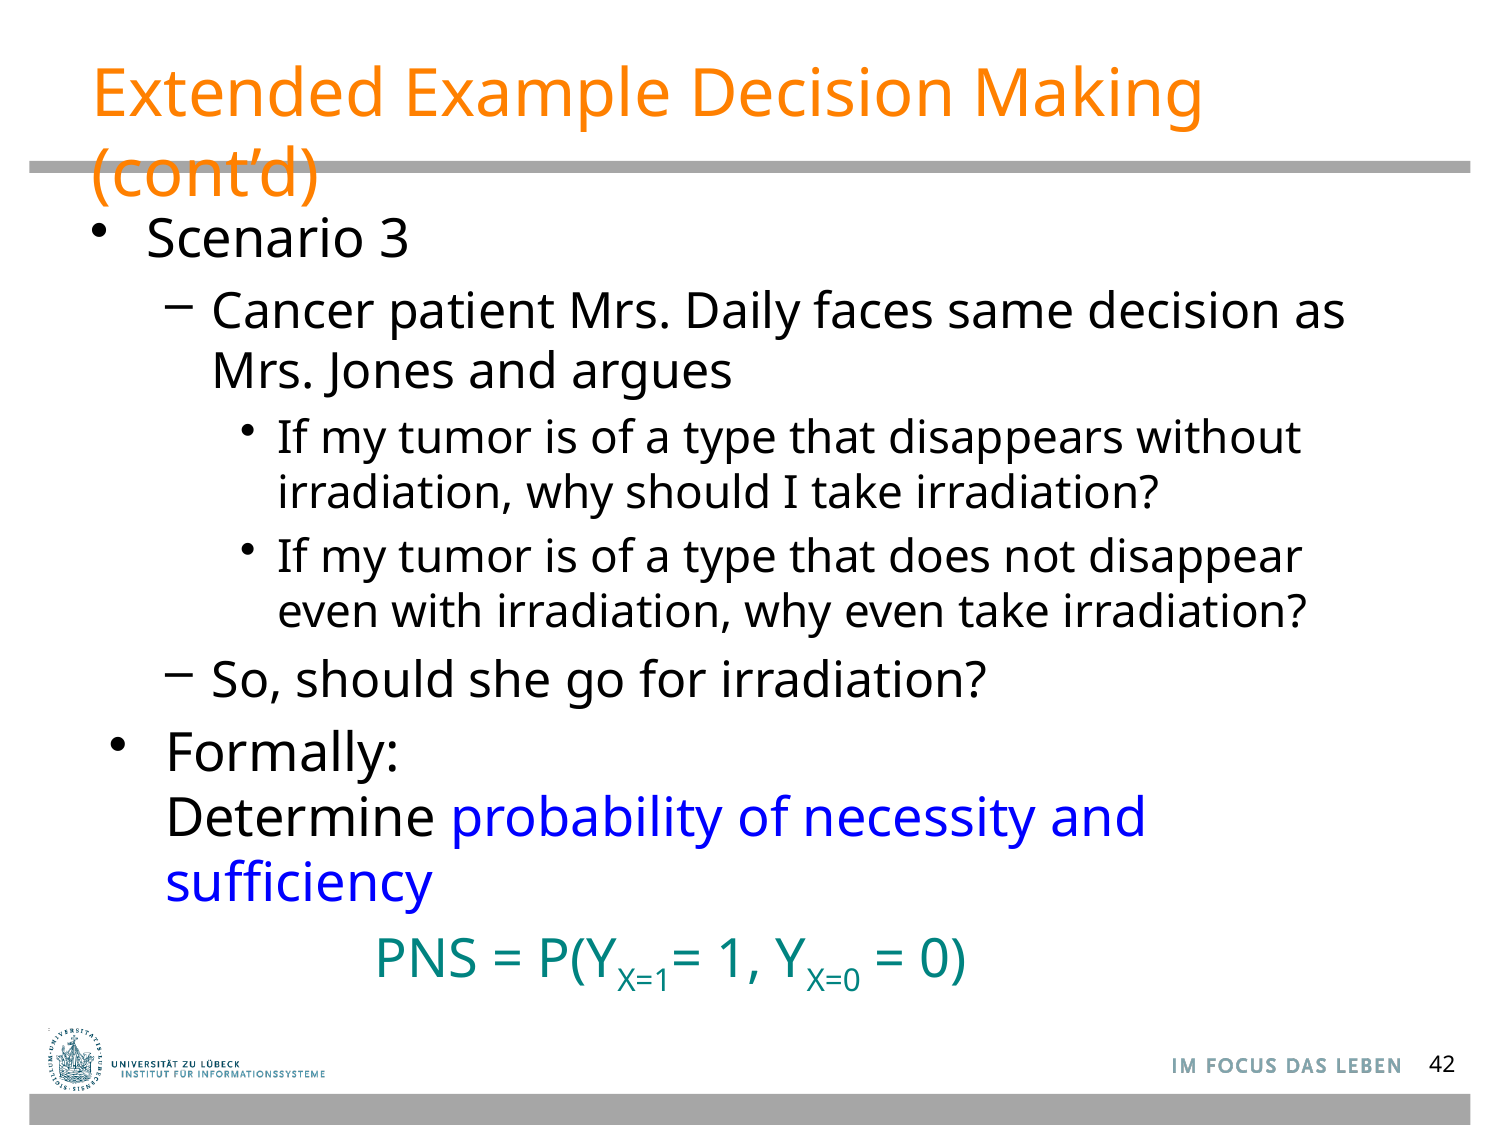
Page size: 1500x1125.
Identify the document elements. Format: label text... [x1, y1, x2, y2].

title Extended Example Decision Making (cont’d) [76, 42, 1427, 126]
picture [1173, 1058, 1305, 1073]
slide_number 42 [1305, 1050, 1471, 1083]
list Scenario 3 Cancer patient Mrs. Daily faces same decision as Mrs. Jones and argues If my tumor is of a type that disappears without irradiation, why should I take irradiation? If my tumor is of a type that does not disappear even with irradiation, why even take irradiation? So, should she go for irradiation? Formally: Determine probability of necessity and sufficiency PNS = P(YX=1= 1, YX=0 = 0) [75, 196, 1425, 1024]
